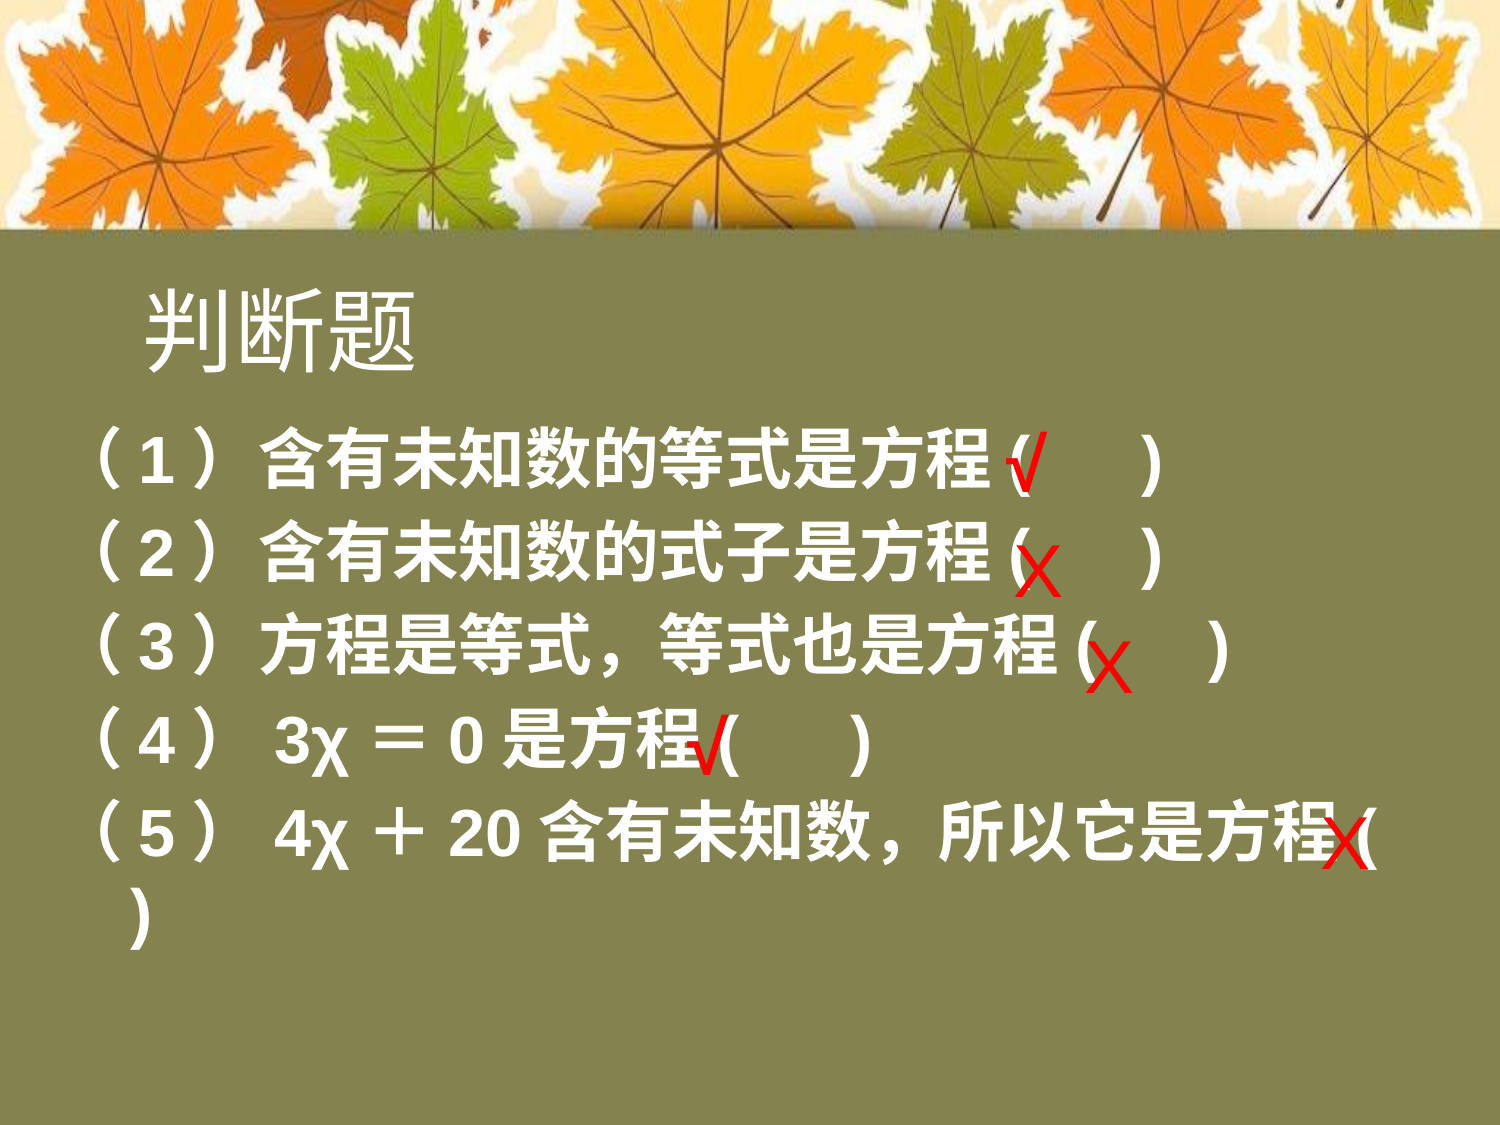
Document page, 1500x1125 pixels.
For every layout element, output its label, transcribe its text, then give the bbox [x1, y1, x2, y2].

text_box X [1305, 787, 1386, 892]
text_box √ [991, 408, 1063, 514]
title 判断题 [53, 243, 508, 408]
text_box X [998, 515, 1079, 621]
text_box √ [672, 692, 744, 798]
subtitle （1）含有未知数的等式是方程( ) （2）含有未知数的式子是方程( ) （3）方程是等式，等式也是方程( ) （4）3χ＝0是方程( ) （5）4χ＋20含有未知数，所以它是方程( ) [41, 408, 1424, 917]
text_box X [1069, 610, 1150, 716]
picture [0, 0, 1500, 1125]
